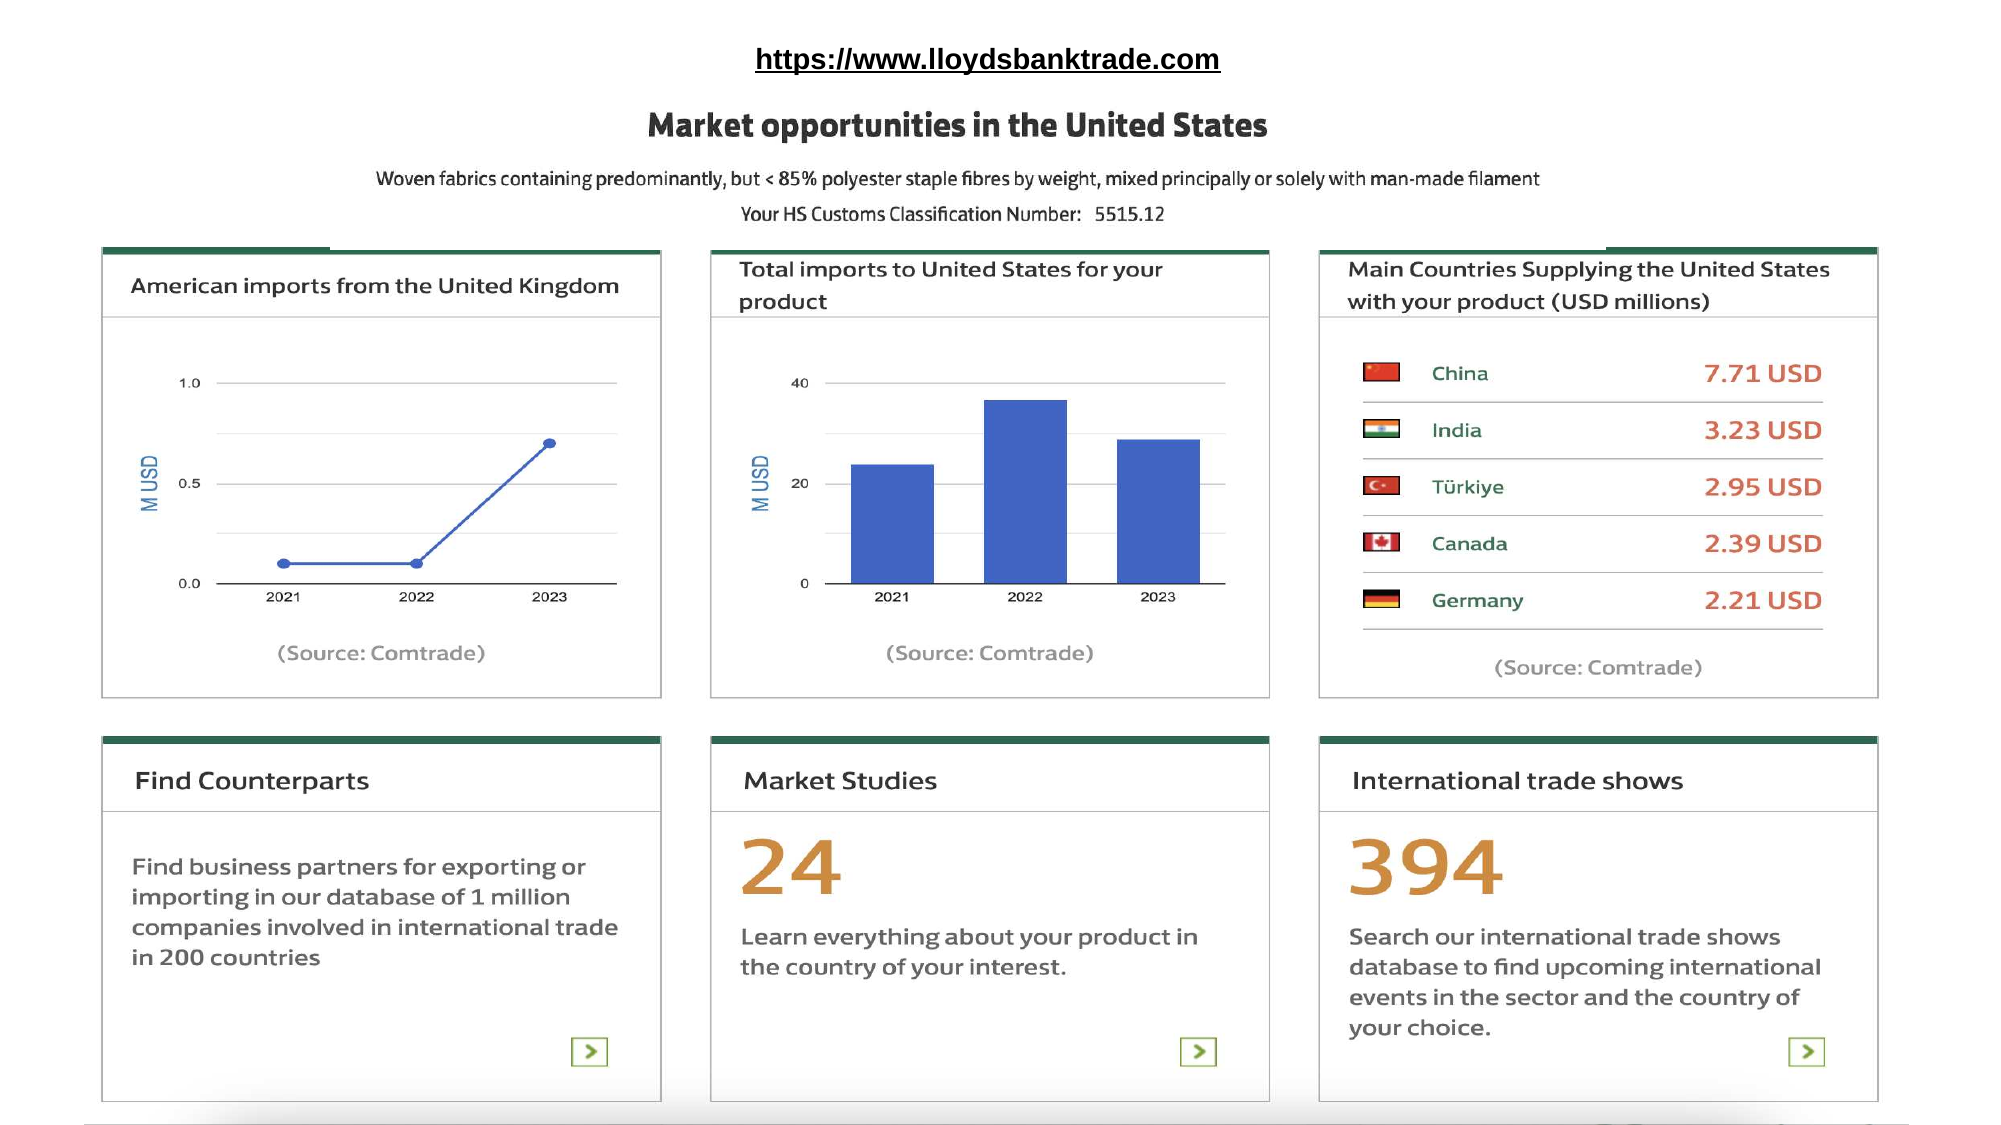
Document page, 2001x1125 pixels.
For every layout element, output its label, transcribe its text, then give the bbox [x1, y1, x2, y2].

text_box https://www.lloydsbanktrade.com [740, 33, 1742, 83]
picture [84, 83, 1909, 1125]
